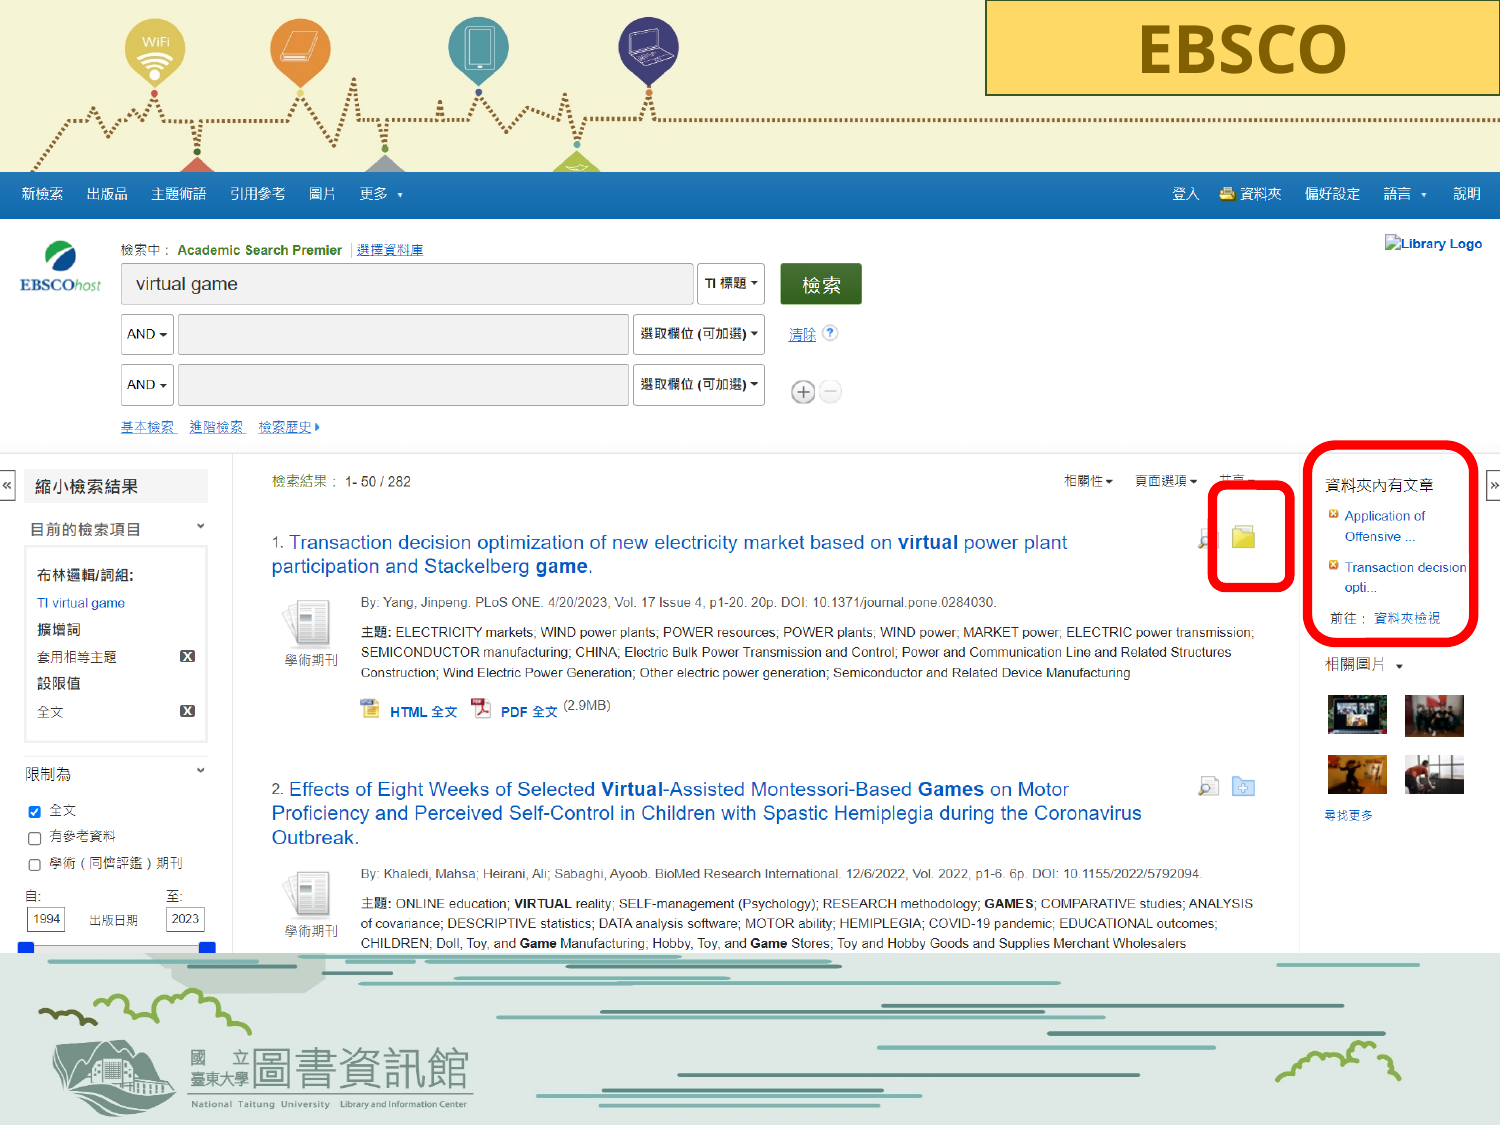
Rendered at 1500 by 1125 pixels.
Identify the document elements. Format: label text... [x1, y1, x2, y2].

text_box EBSCO [985, 0, 1500, 96]
picture [0, 0, 1500, 1125]
